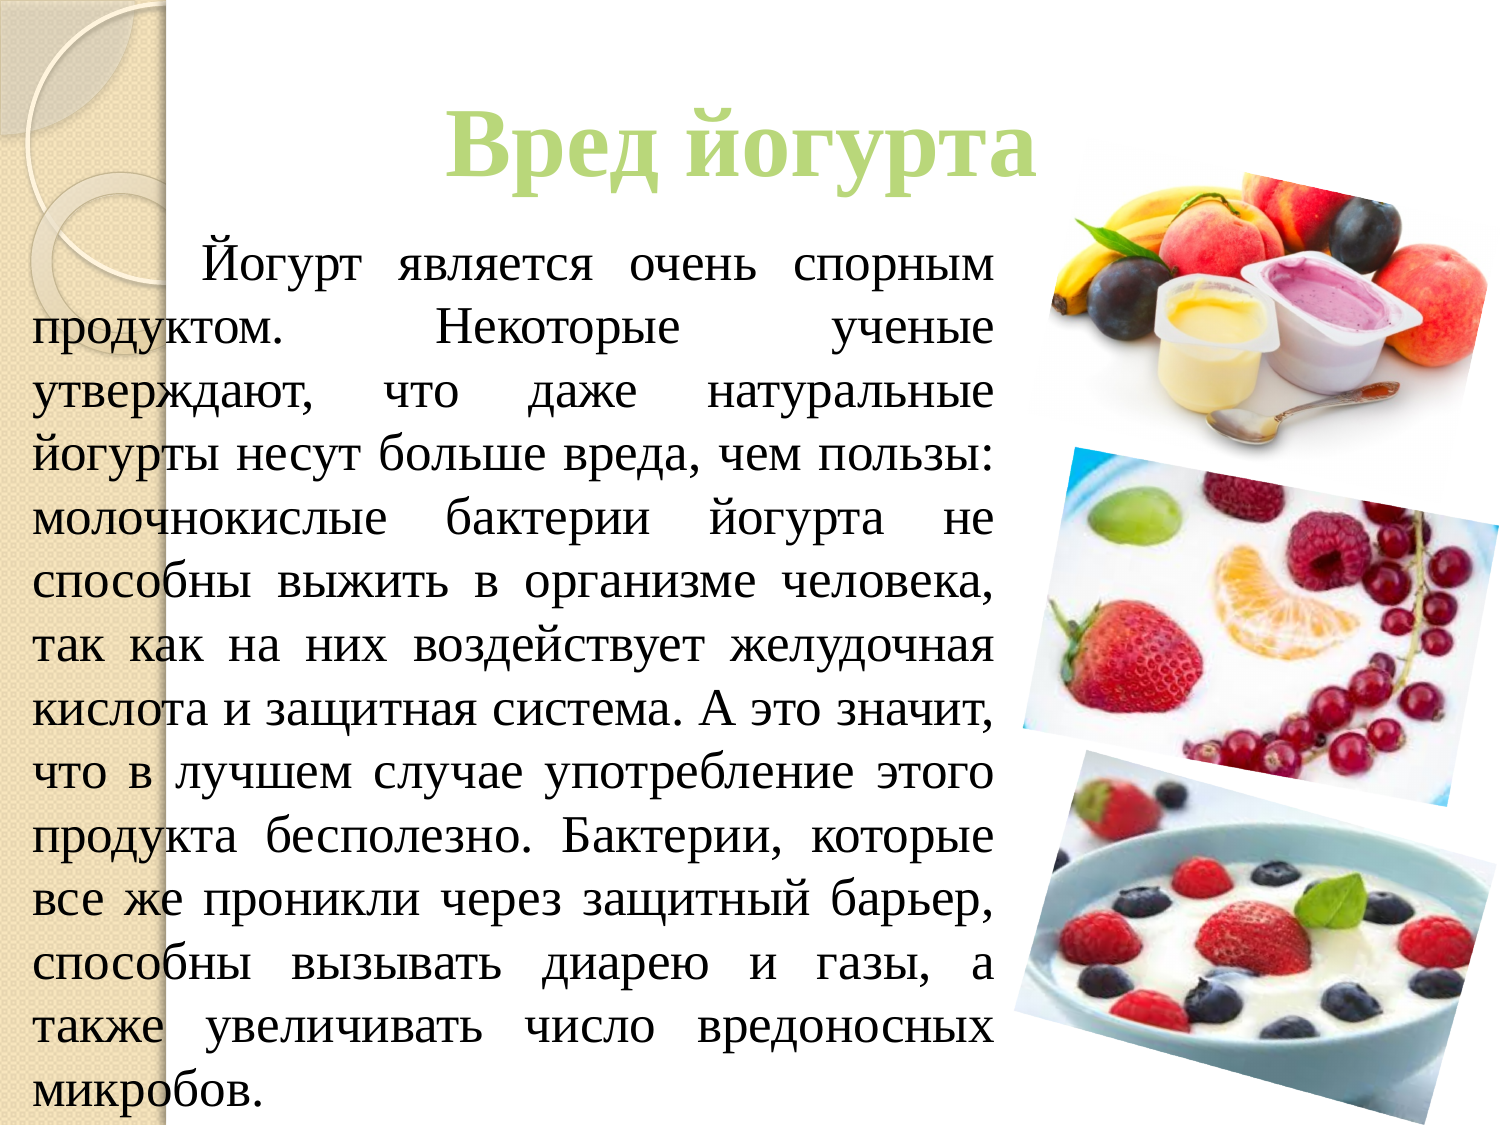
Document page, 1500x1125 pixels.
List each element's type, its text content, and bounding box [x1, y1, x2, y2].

title Вред йогурта [431, 54, 1058, 219]
list Йогурт является очень спорным продуктом. Некоторые ученые утверждают, что даже натуральные йогурты несут больше вреда, чем пользы: молочнокислые бактерии йогурта не способны выжить в организме человека, так как на них воздействует желудочная кислота и защитная система. А это значит, что в лучшем случае употребление этого продукта бесполезно. Бактерии, которые все же проникли через защитный барьер, способны вызывать диарею и газы, а также увеличивать число вредоносных микробов. [0, 219, 1010, 1125]
picture [1015, 138, 1500, 1124]
